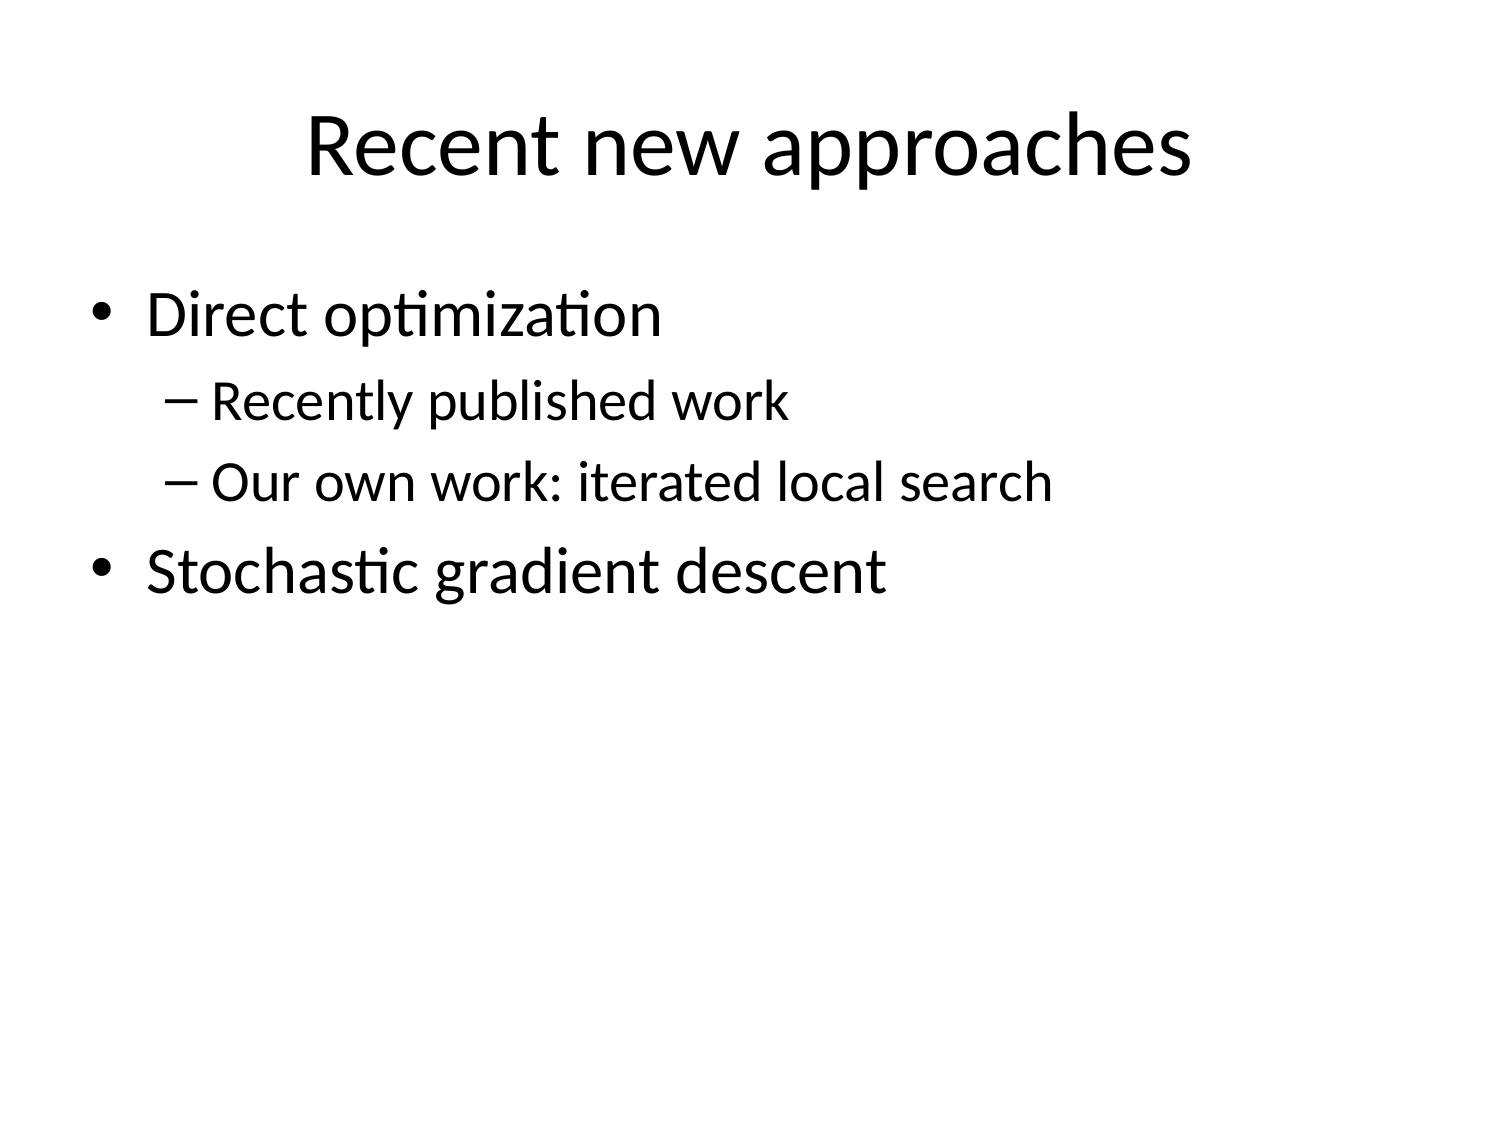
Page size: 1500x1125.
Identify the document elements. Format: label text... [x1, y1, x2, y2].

title Recent new approaches [75, 45, 1425, 233]
list Direct optimization Recently published work Our own work: iterated local search Stochastic gradient descent [75, 262, 1425, 1005]
